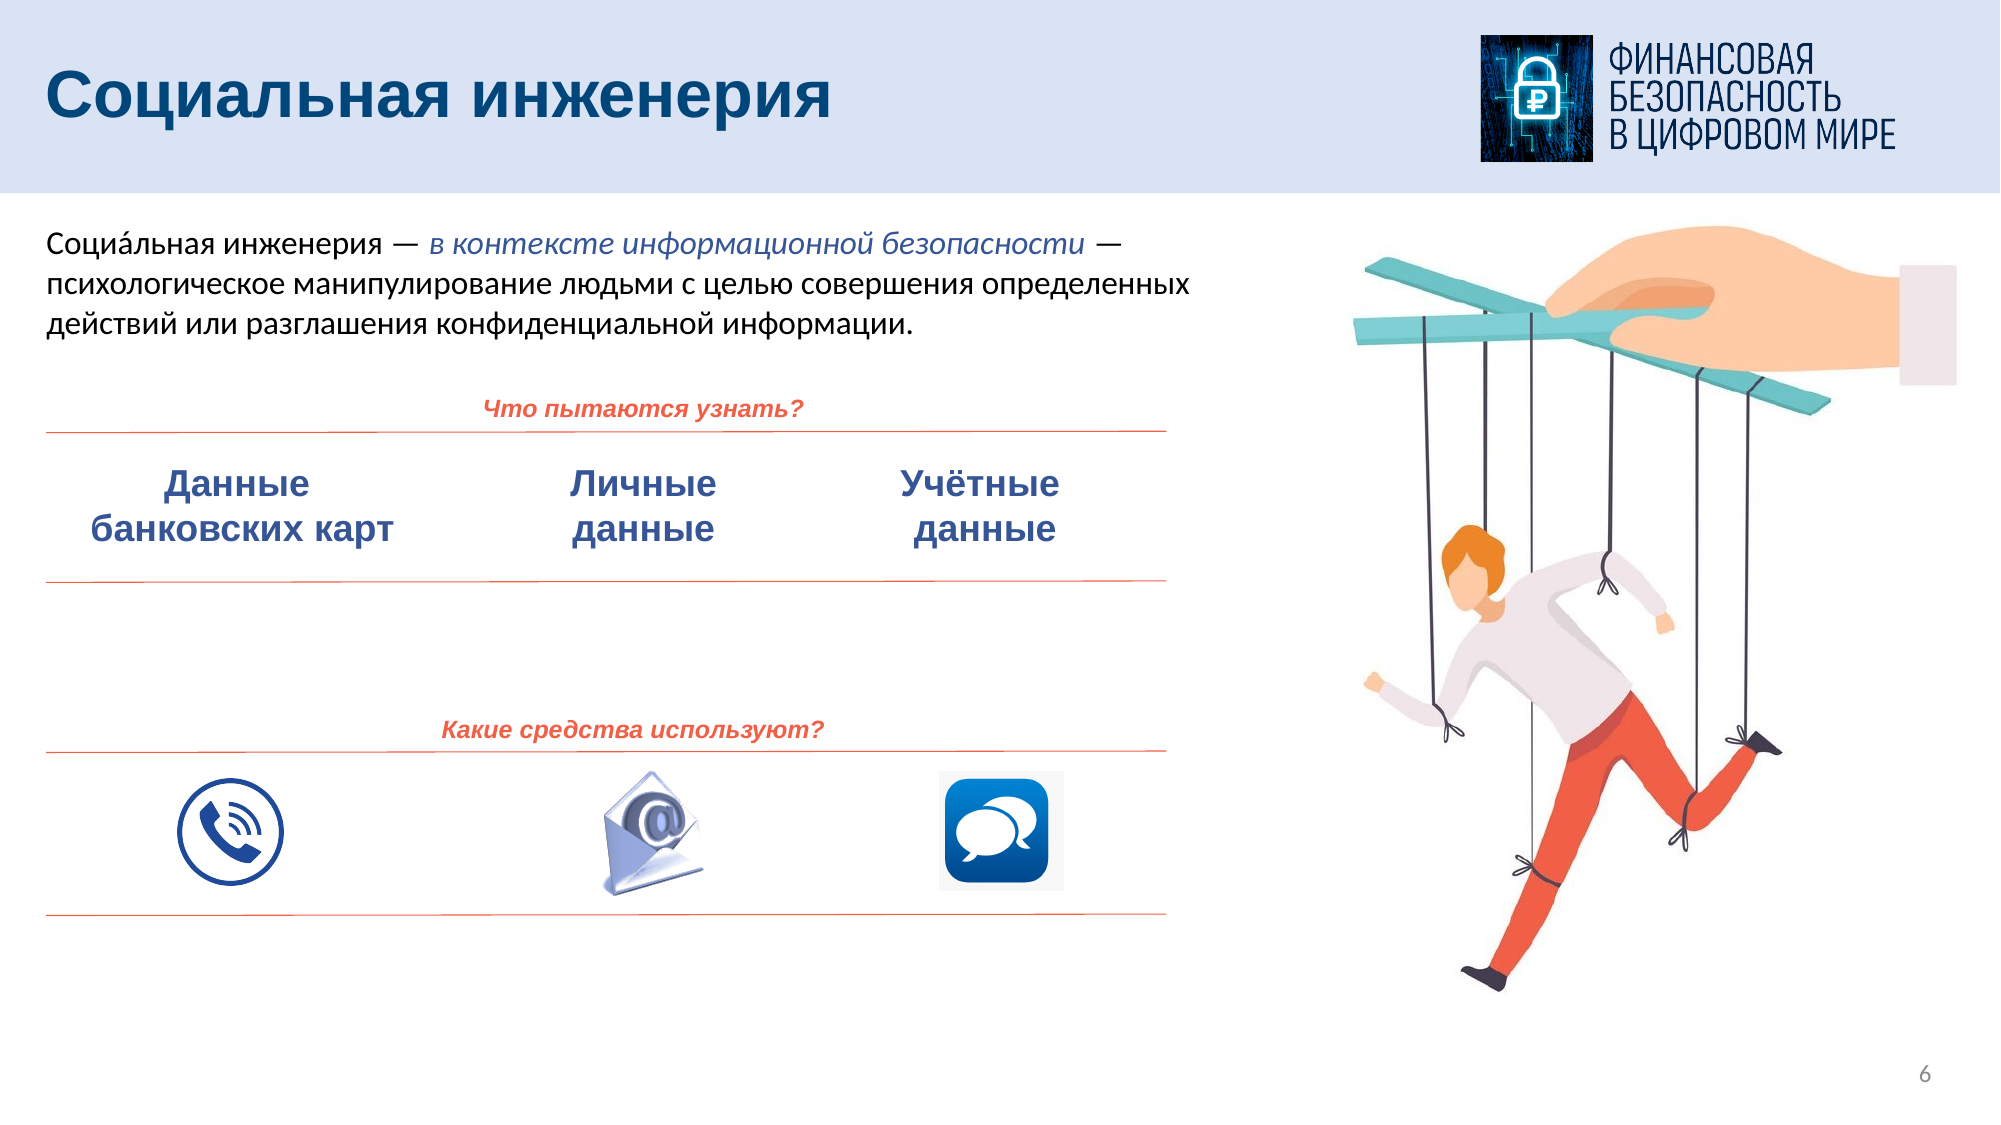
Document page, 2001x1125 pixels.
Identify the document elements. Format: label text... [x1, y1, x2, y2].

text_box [46, 705, 1167, 916]
text_box Учётные данные [804, 451, 1167, 557]
text_box Личные данные [467, 451, 804, 557]
picture [1280, 0, 2001, 1009]
text_box Данные банковских карт [61, 451, 424, 557]
slide_number 6 [1496, 1042, 1947, 1103]
text_box Социальная инженерия [30, 43, 1101, 138]
text_box Что пытаются узнать? [467, 384, 869, 429]
text_box Социáльная инженерия — в контексте информационной безопасности — психологическое манипулирование людьми с целью совершения определенных действий или разглашения конфиденциальной информации. [31, 213, 1237, 349]
